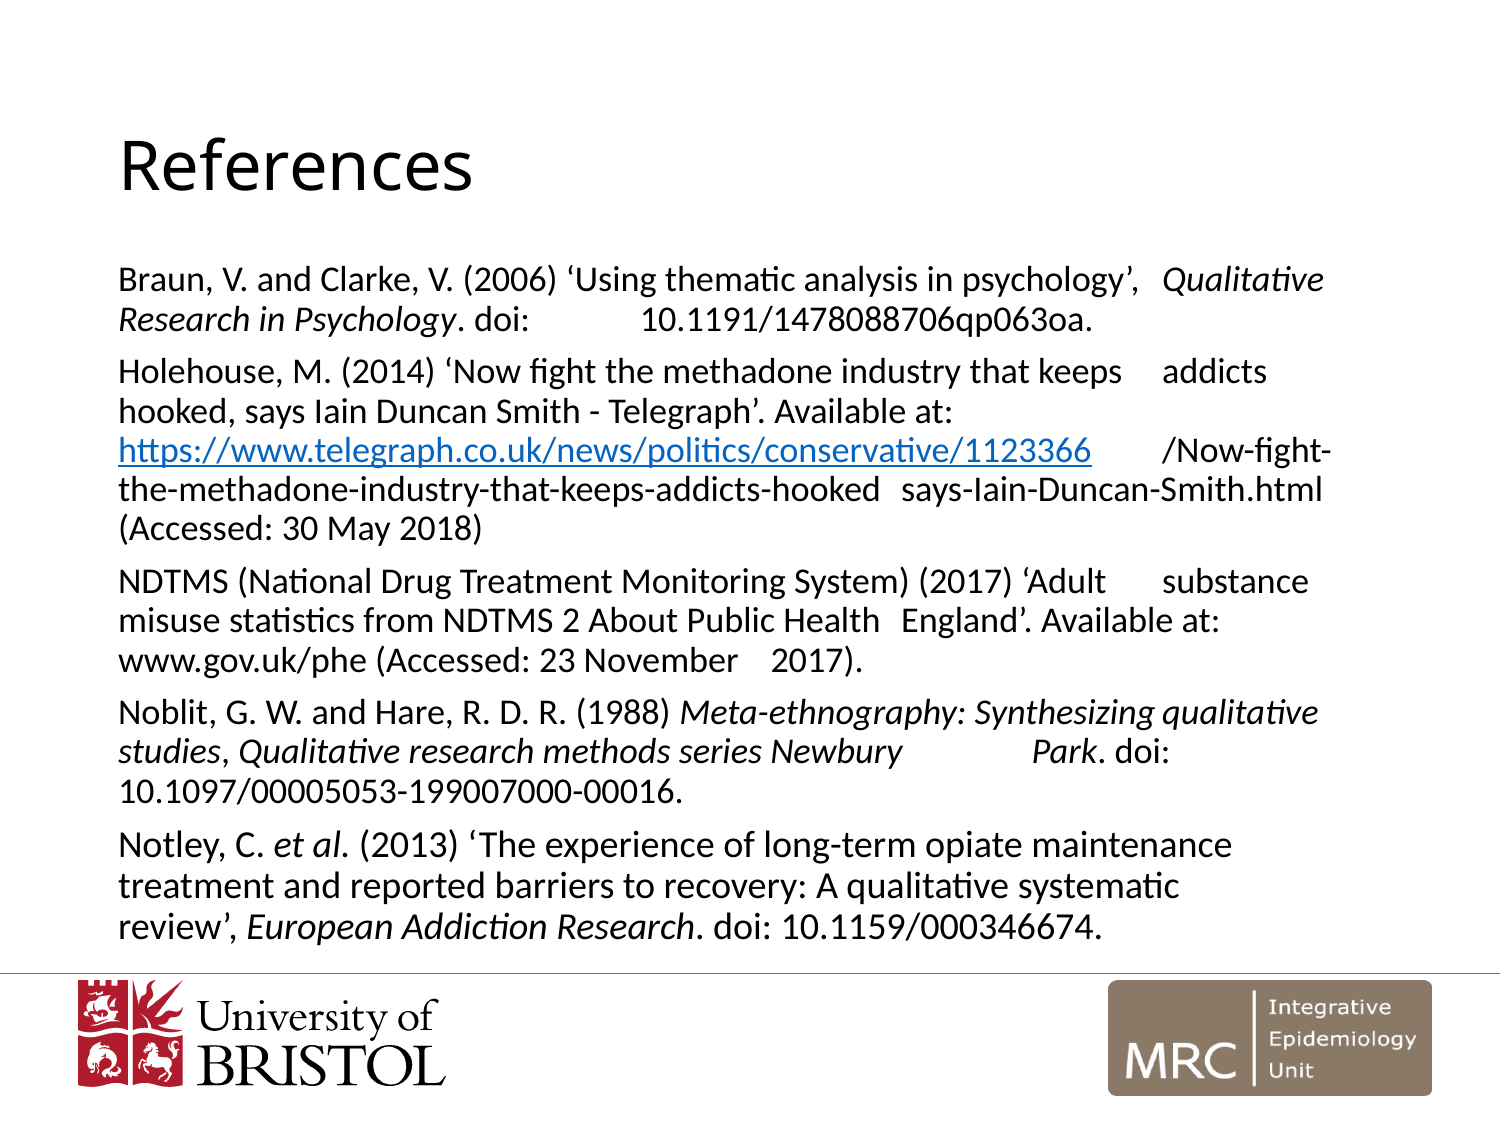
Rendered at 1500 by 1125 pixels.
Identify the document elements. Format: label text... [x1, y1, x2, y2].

picture [1108, 980, 1432, 1096]
picture [78, 980, 446, 1087]
list Braun, V. and Clarke, V. (2006) ‘Using thematic analysis in psychology’, Qualitative Research in Psychology. doi: 10.1191/1478088706qp063oa. Holehouse, M. (2014) ‘Now fight the methadone industry that keeps addicts hooked, says Iain Duncan Smith - Telegraph’. Available at: https://www.telegraph.co.uk/news/politics/conservative/1123366 /Now-fight-the-methadone-industry-that-keeps-addicts-hooked says-Iain-Duncan-Smith.html (Accessed: 30 May 2018) NDTMS (National Drug Treatment Monitoring System) (2017) ‘Adult substance misuse statistics from NDTMS 2 About Public Health England’. Available at: www.gov.uk/phe (Accessed: 23 November 2017). Noblit, G. W. and Hare, R. D. R. (1988) Meta-ethnography: Synthesizing qualitative studies, Qualitative research methods series Newbury Park. doi: 10.1097/00005053-199007000-00016. Notley, C. et al. (2013) ‘The experience of long-term opiate maintenance treatment and reported barriers to recovery: A qualitative systematic review’, European Addiction Research. doi: 10.1159/000346674. [103, 253, 1397, 967]
title References [103, 59, 1397, 253]
